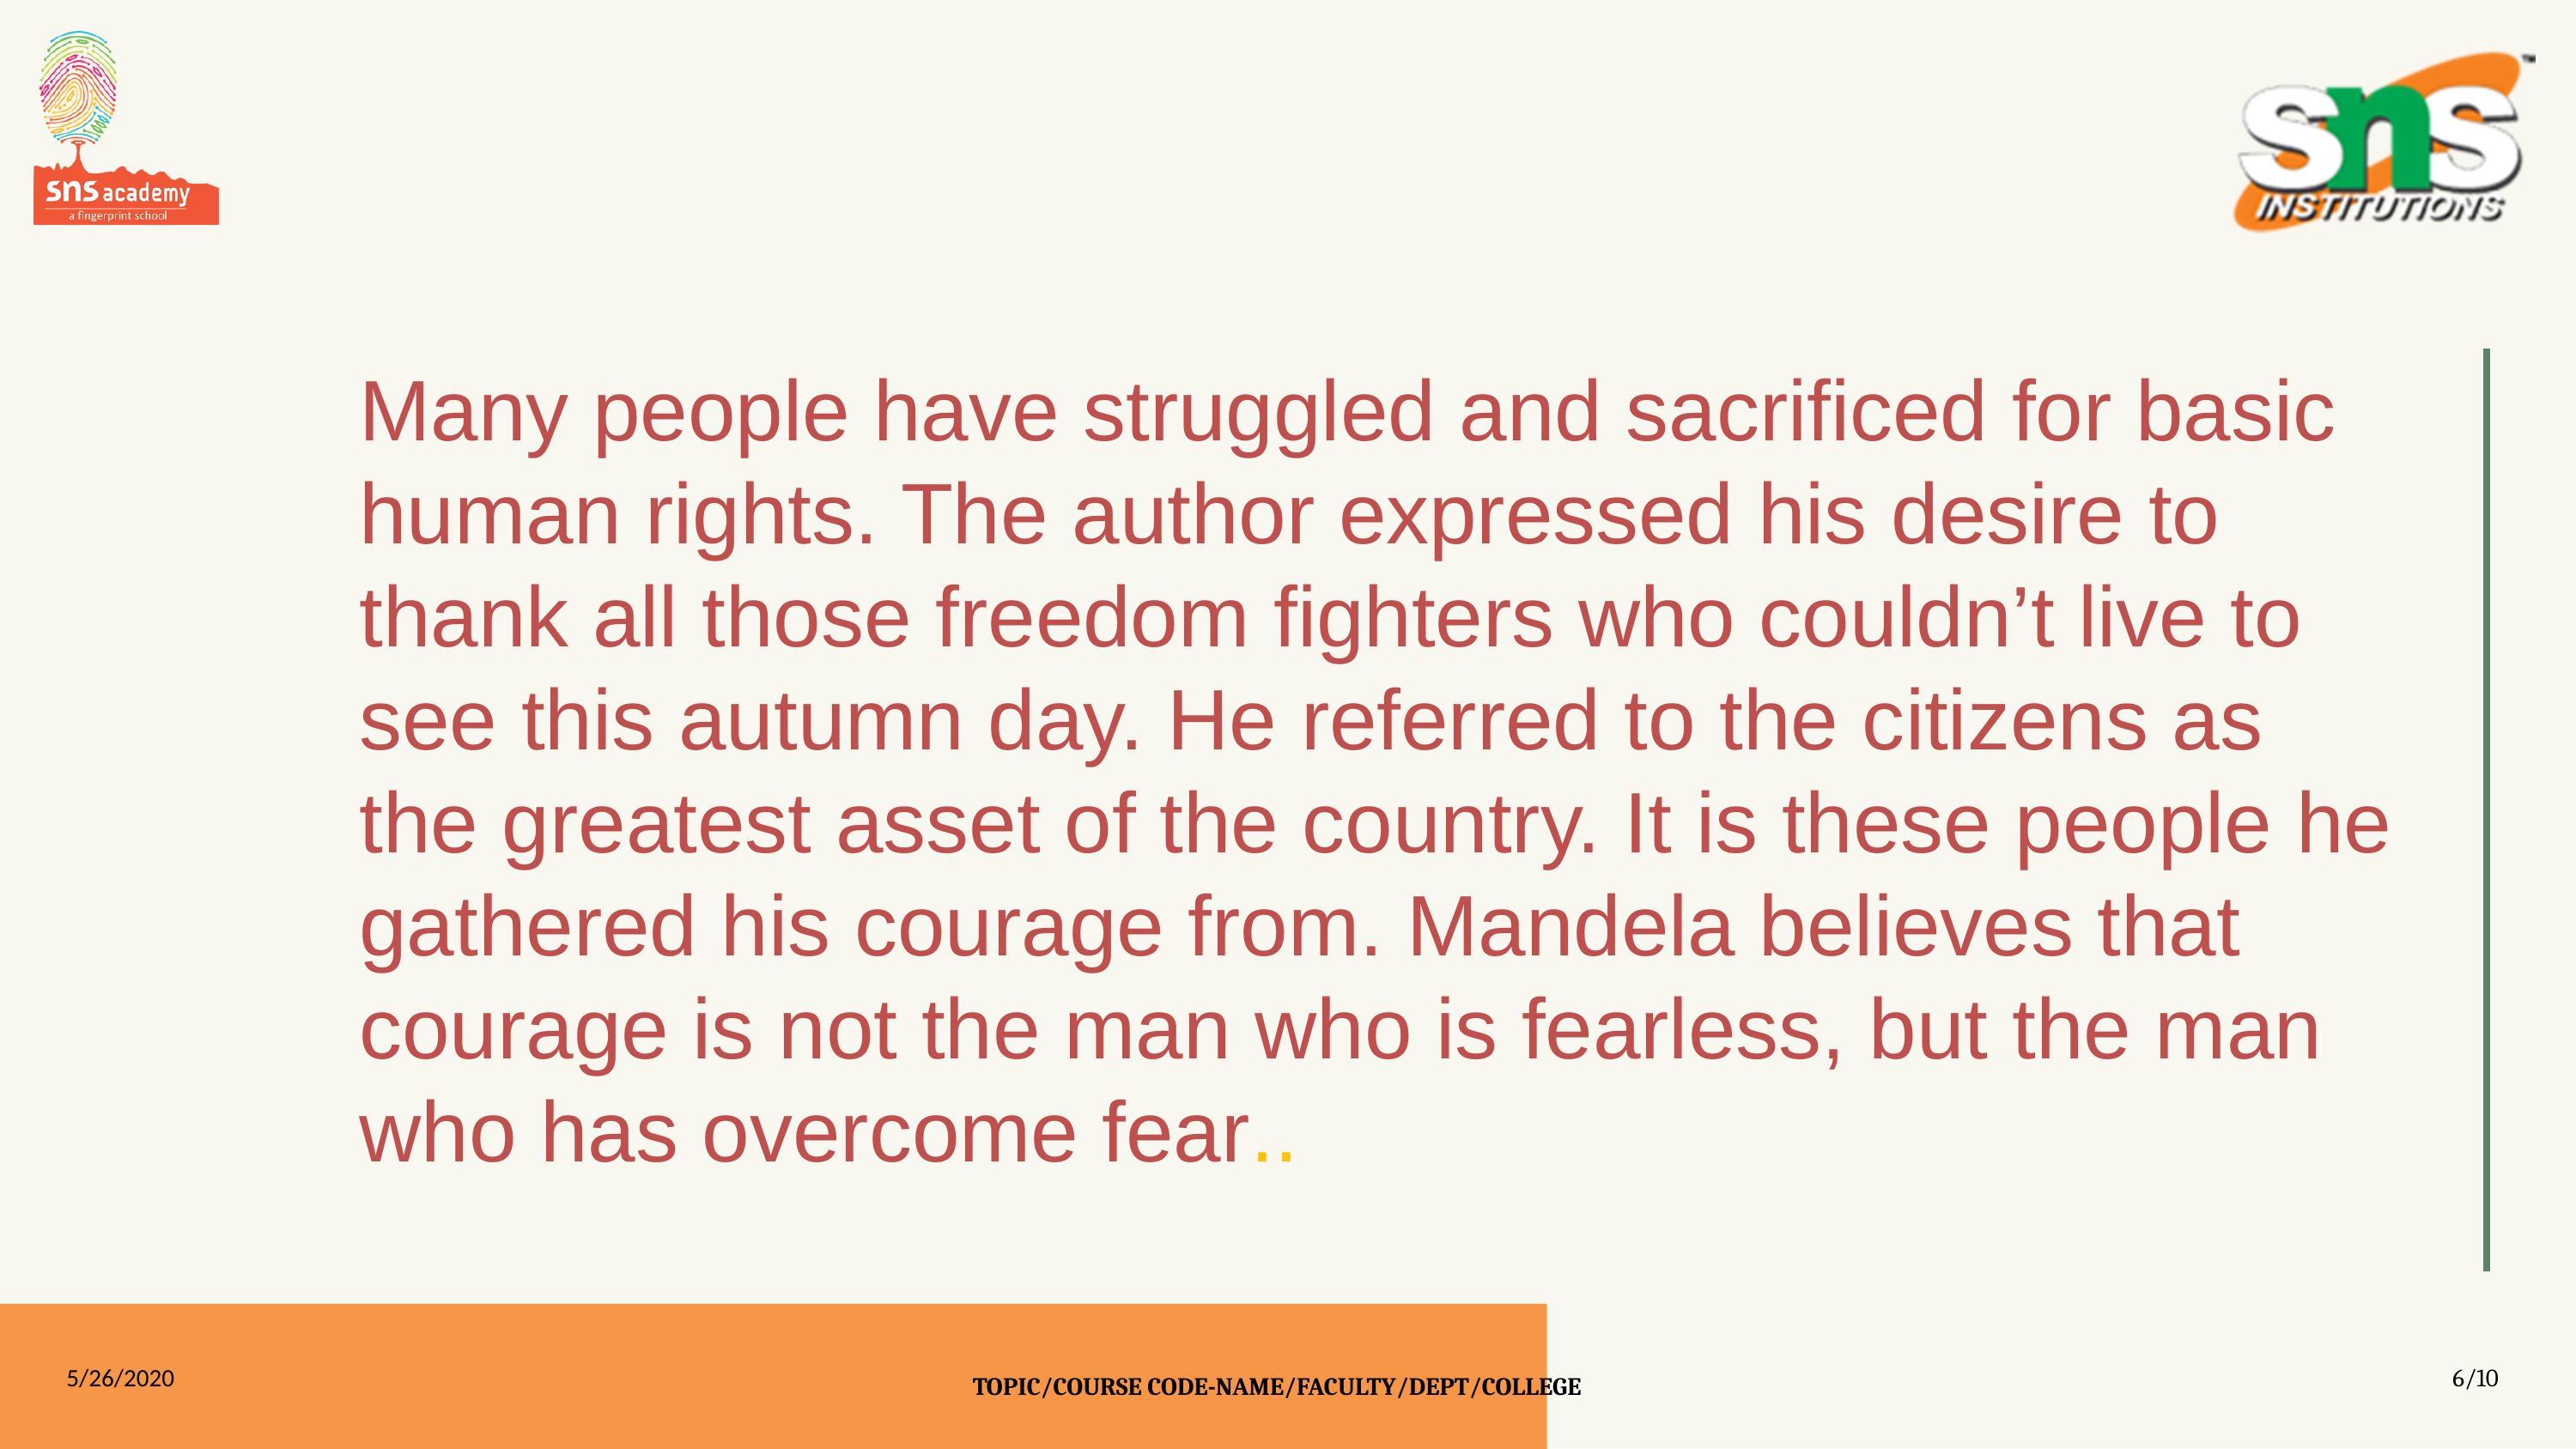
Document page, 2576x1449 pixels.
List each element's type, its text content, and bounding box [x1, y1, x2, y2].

footer TOPIC/COURSE CODE-NAME/FACULTY/DEPT/COLLEGE [793, 1357, 1760, 1414]
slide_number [53, 1350, 355, 1403]
text_box Many people have struggled and sacrificed for basic human rights. The author expressed his desire to thank all those freedom fighters who couldn’t live to see this autumn day. He referred to the citizens as the greatest asset of the country. It is these people he gathered his courage from. Mandela believes that courage is not the man who is fearless, but the man who has overcome fear.. [346, 349, 2418, 1185]
picture [2233, 50, 2536, 233]
text_box [0, 1303, 1547, 1449]
picture [33, 31, 219, 225]
text_box [2483, 349, 2490, 1272]
slide_number 6/10 [2210, 1350, 2512, 1403]
